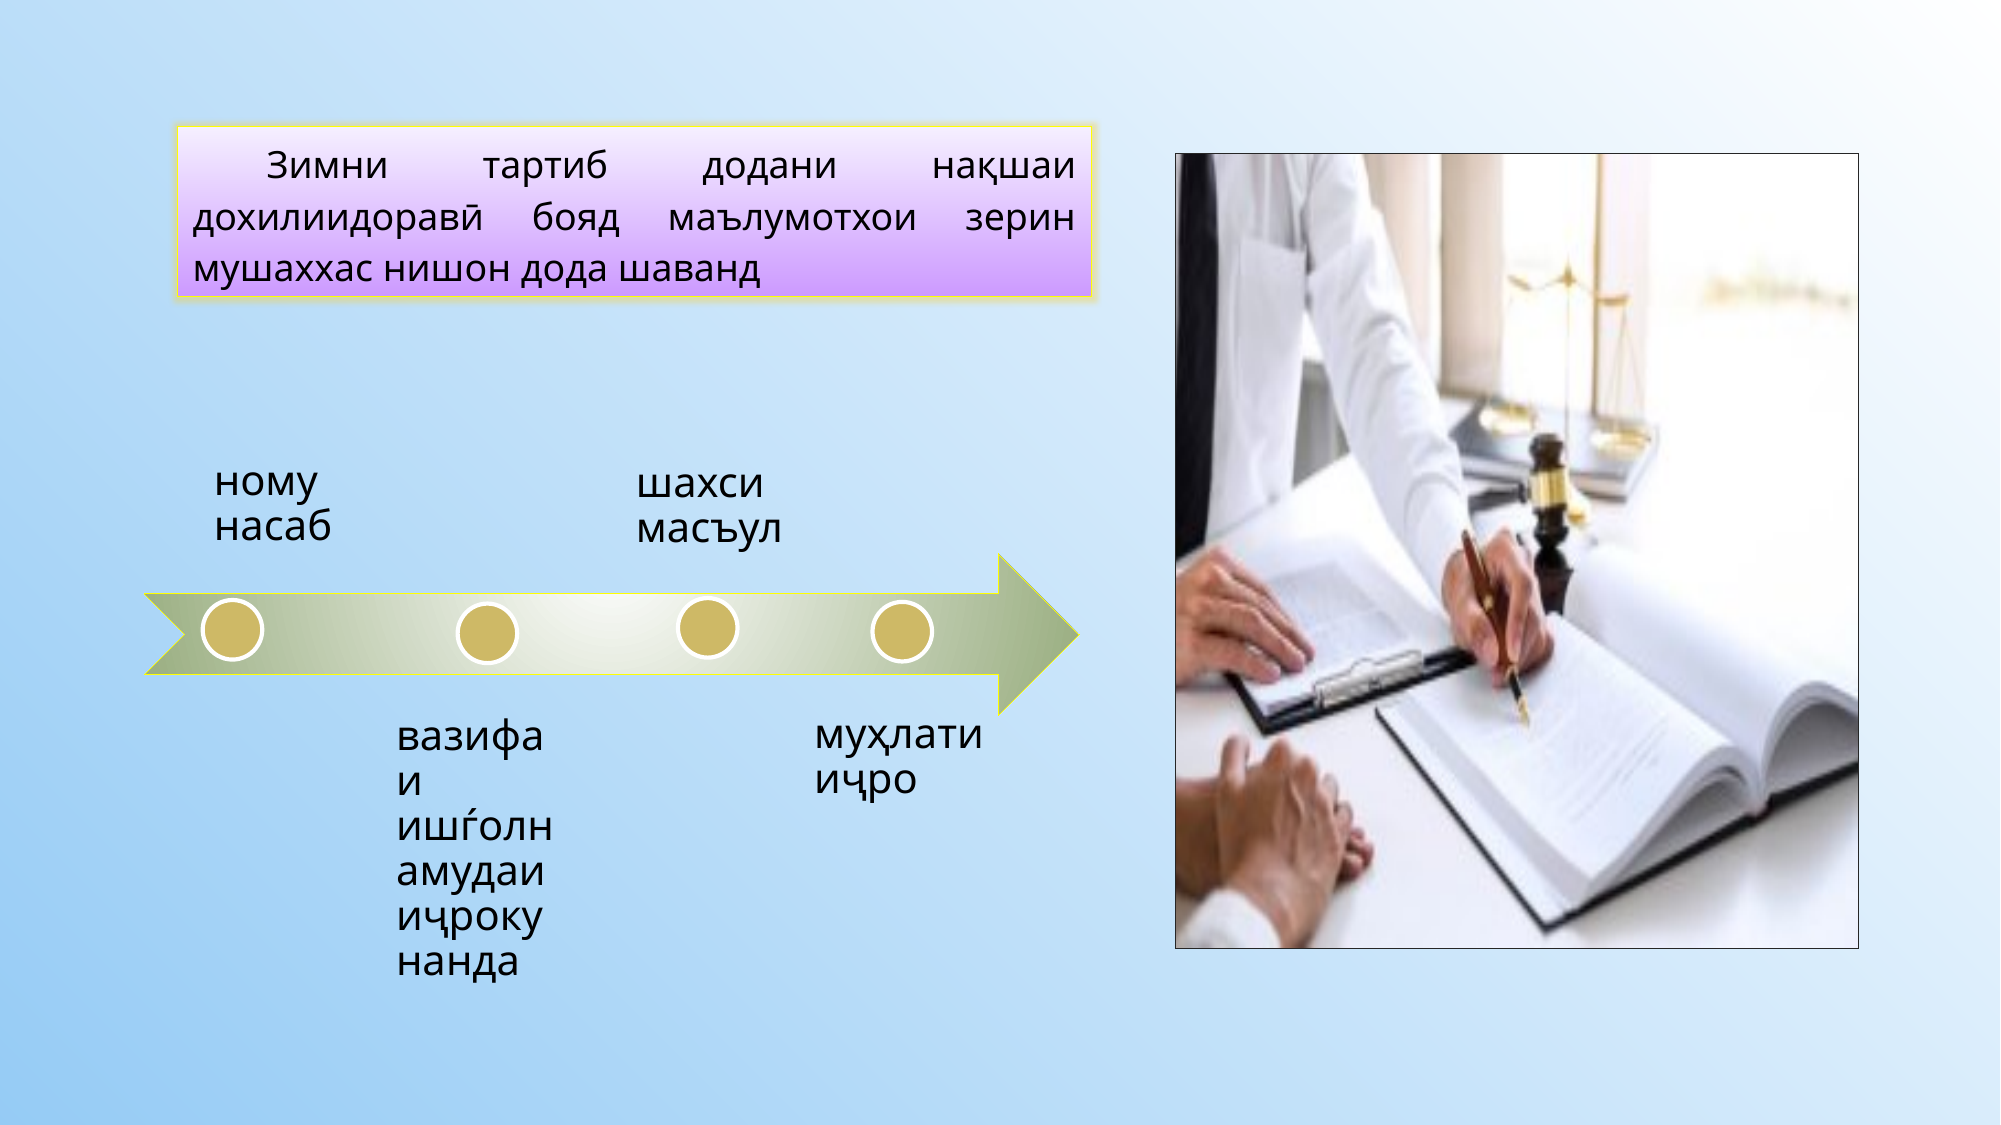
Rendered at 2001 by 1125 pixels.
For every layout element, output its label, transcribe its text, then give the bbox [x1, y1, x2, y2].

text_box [143, 336, 1080, 933]
picture [1175, 152, 1859, 949]
text_box Зимни тартиб додани нақшаи дохилиидоравӣ бояд маълумотхои зерин мушаххас нишон дода шаванд [177, 126, 1092, 297]
